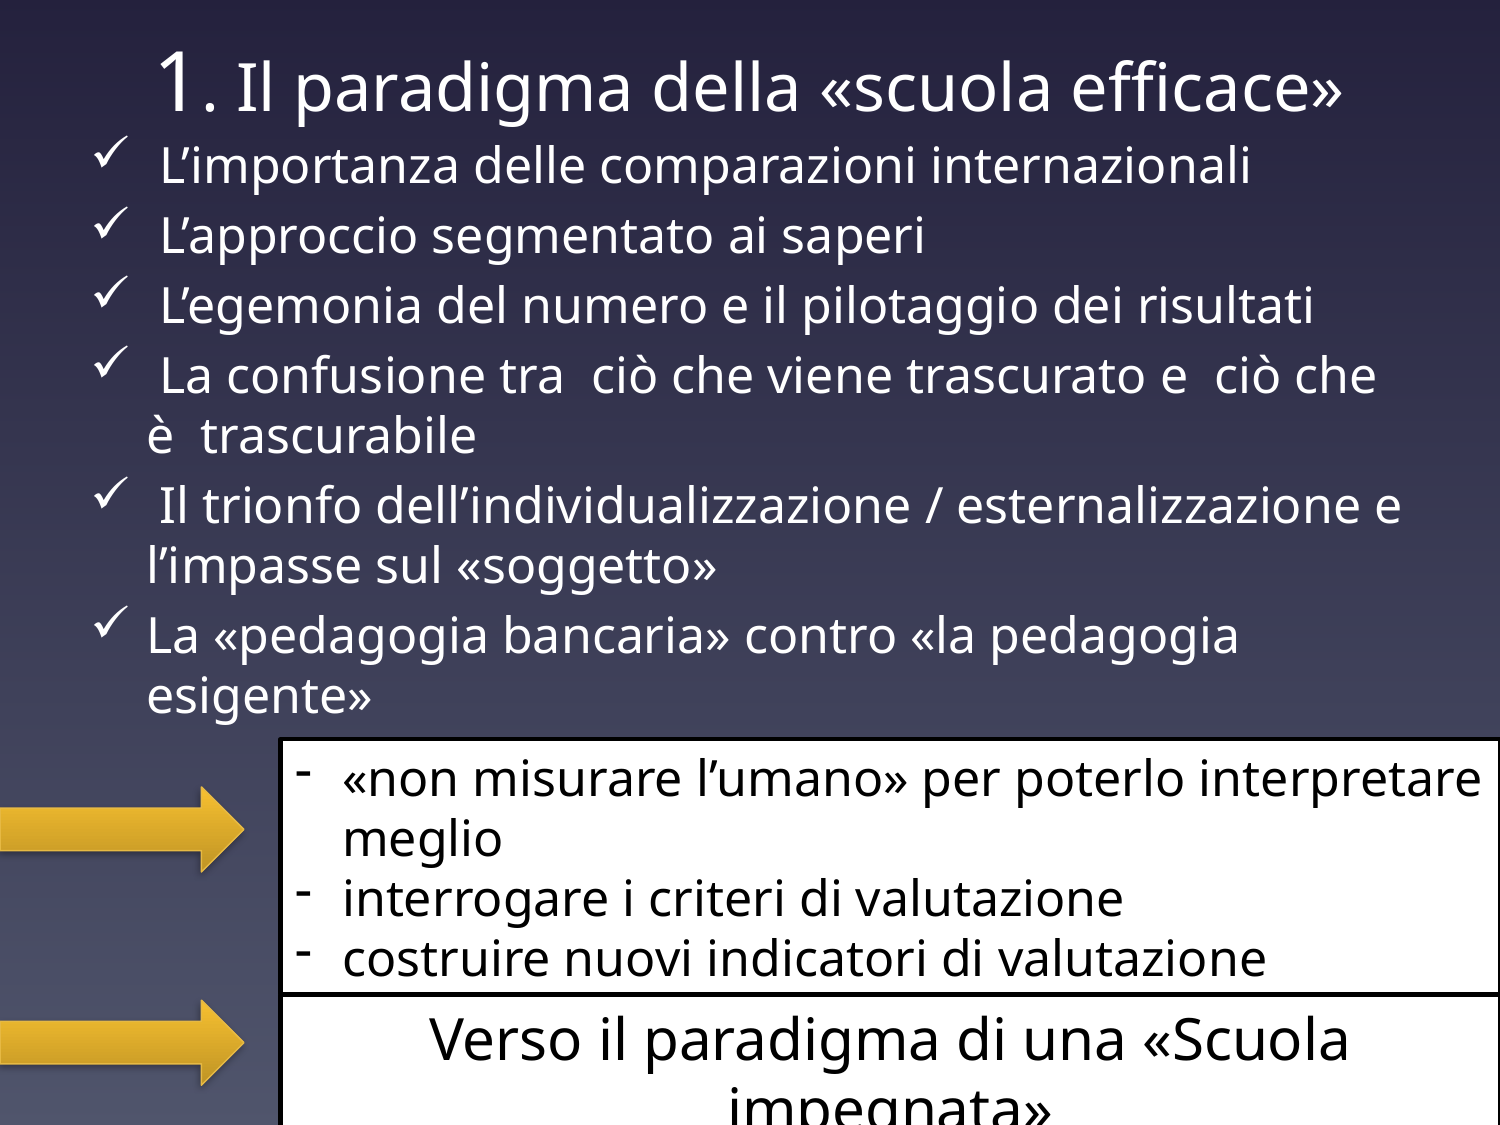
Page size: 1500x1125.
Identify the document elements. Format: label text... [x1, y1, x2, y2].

text_box «non misurare l’umano» per poterlo interpretare meglio interrogare i criteri di valutazione costruire nuovi indicatori di valutazione [278, 737, 1500, 993]
text_box [0, 999, 245, 1086]
list L’importanza delle comparazioni internazionali L’approccio segmentato ai saperi L’egemonia del numero e il pilotaggio dei risultati La confusione tra ciò che viene trascurato e ciò che è trascurabile Il trionfo dell’individualizzazione / esternalizzazione e l’impasse sul «soggetto» La «pedagogia bancaria» contro «la pedagogia esigente» [75, 235, 1425, 621]
text_box Verso il paradigma di una «Scuola impegnata» [278, 993, 1500, 1125]
text_box [0, 786, 245, 873]
title 1. Il paradigma della «scuola efficace» [75, 20, 1425, 209]
